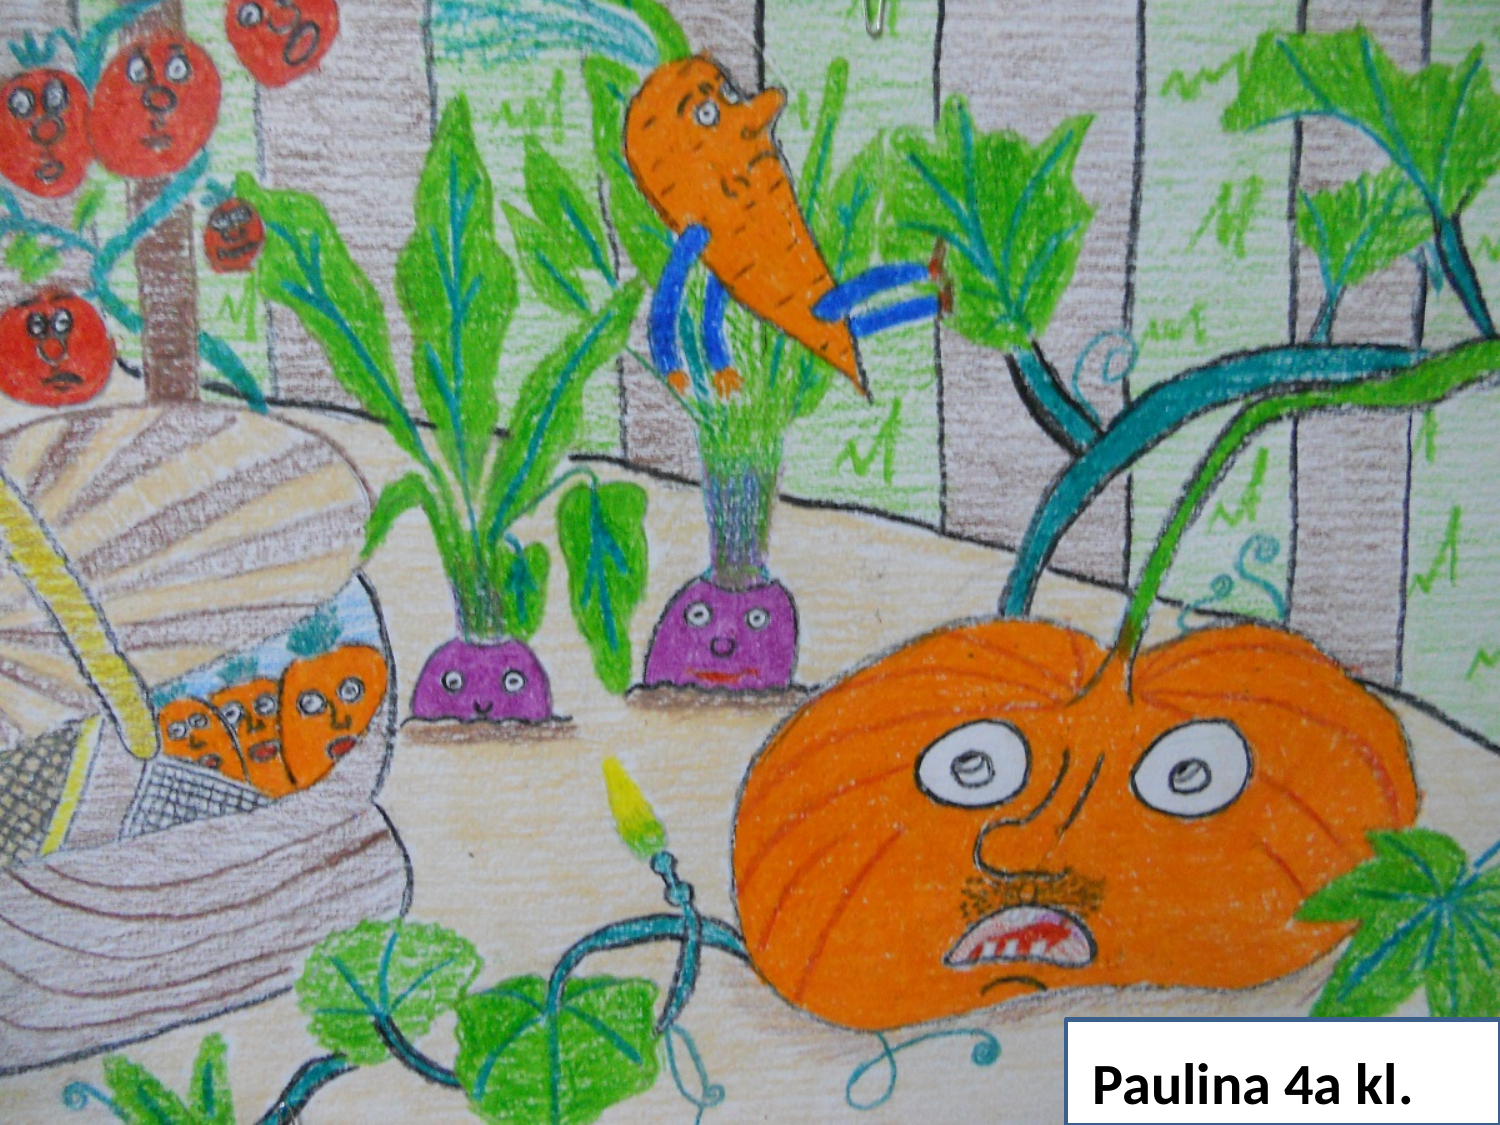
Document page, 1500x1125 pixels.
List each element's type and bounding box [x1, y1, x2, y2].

list [0, 0, 1500, 1125]
